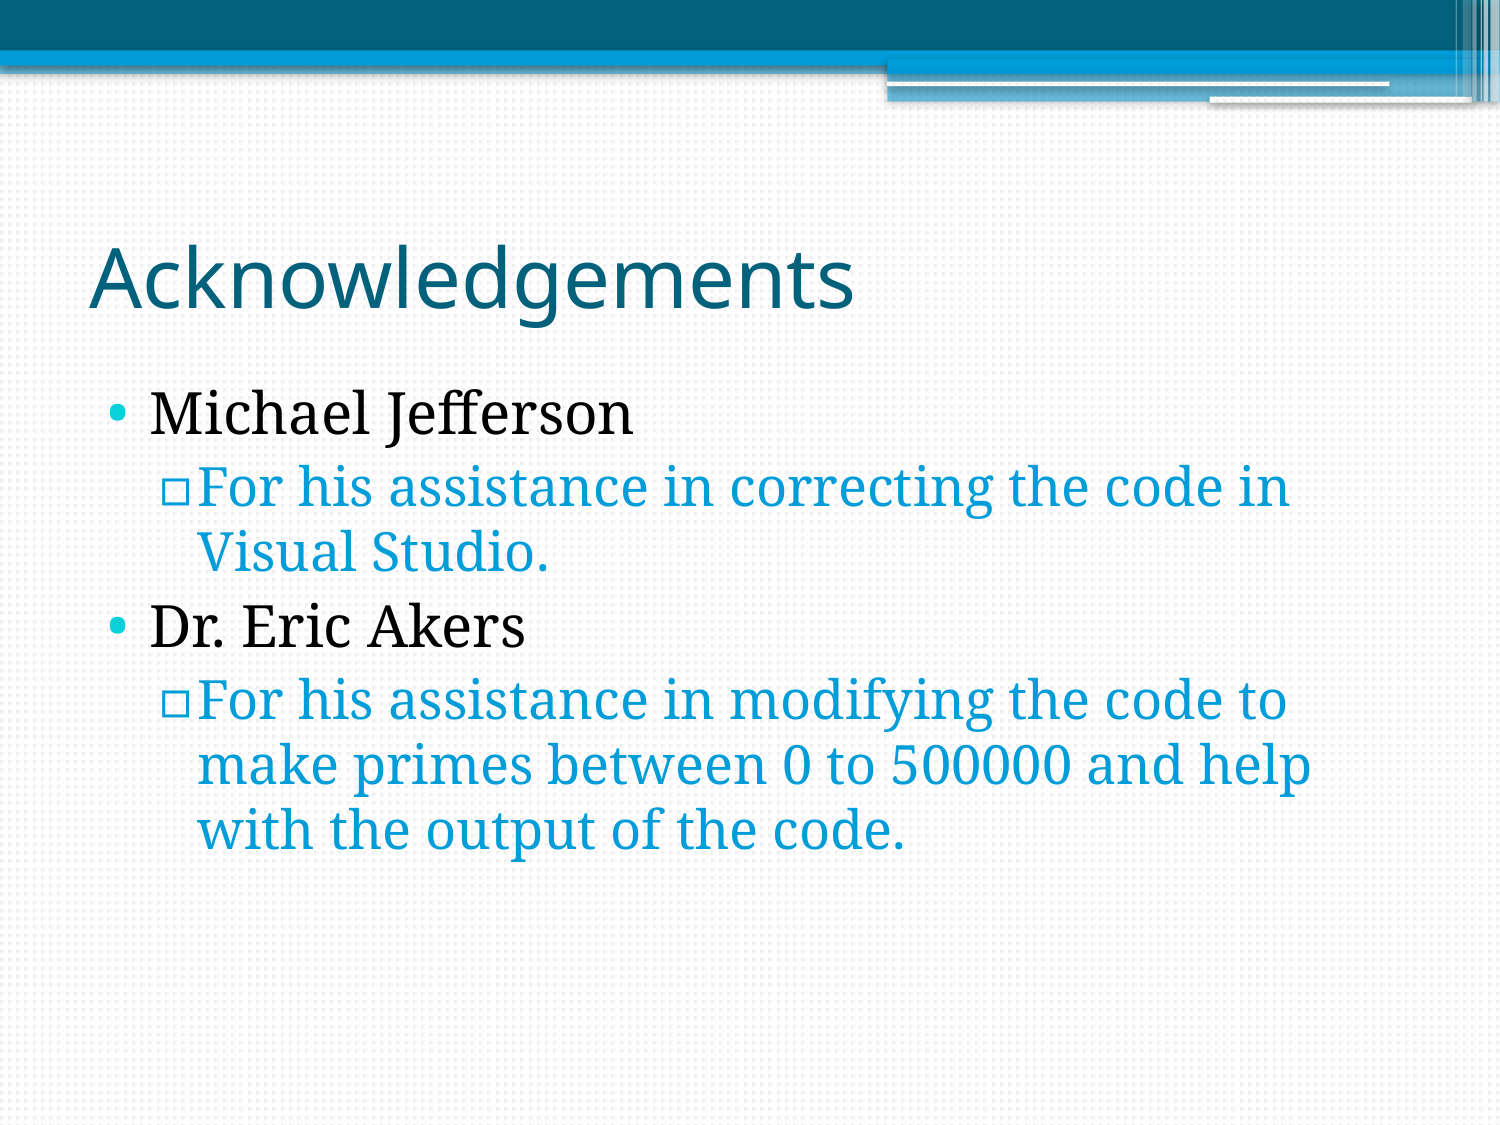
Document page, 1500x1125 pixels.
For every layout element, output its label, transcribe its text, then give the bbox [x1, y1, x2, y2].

list Michael Jefferson For his assistance in correcting the code in Visual Studio. Dr. Eric Akers For his assistance in modifying the code to make primes between 0 to 500000 and help with the output of the code. [75, 368, 1425, 1079]
title Acknowledgements [75, 187, 1425, 363]
